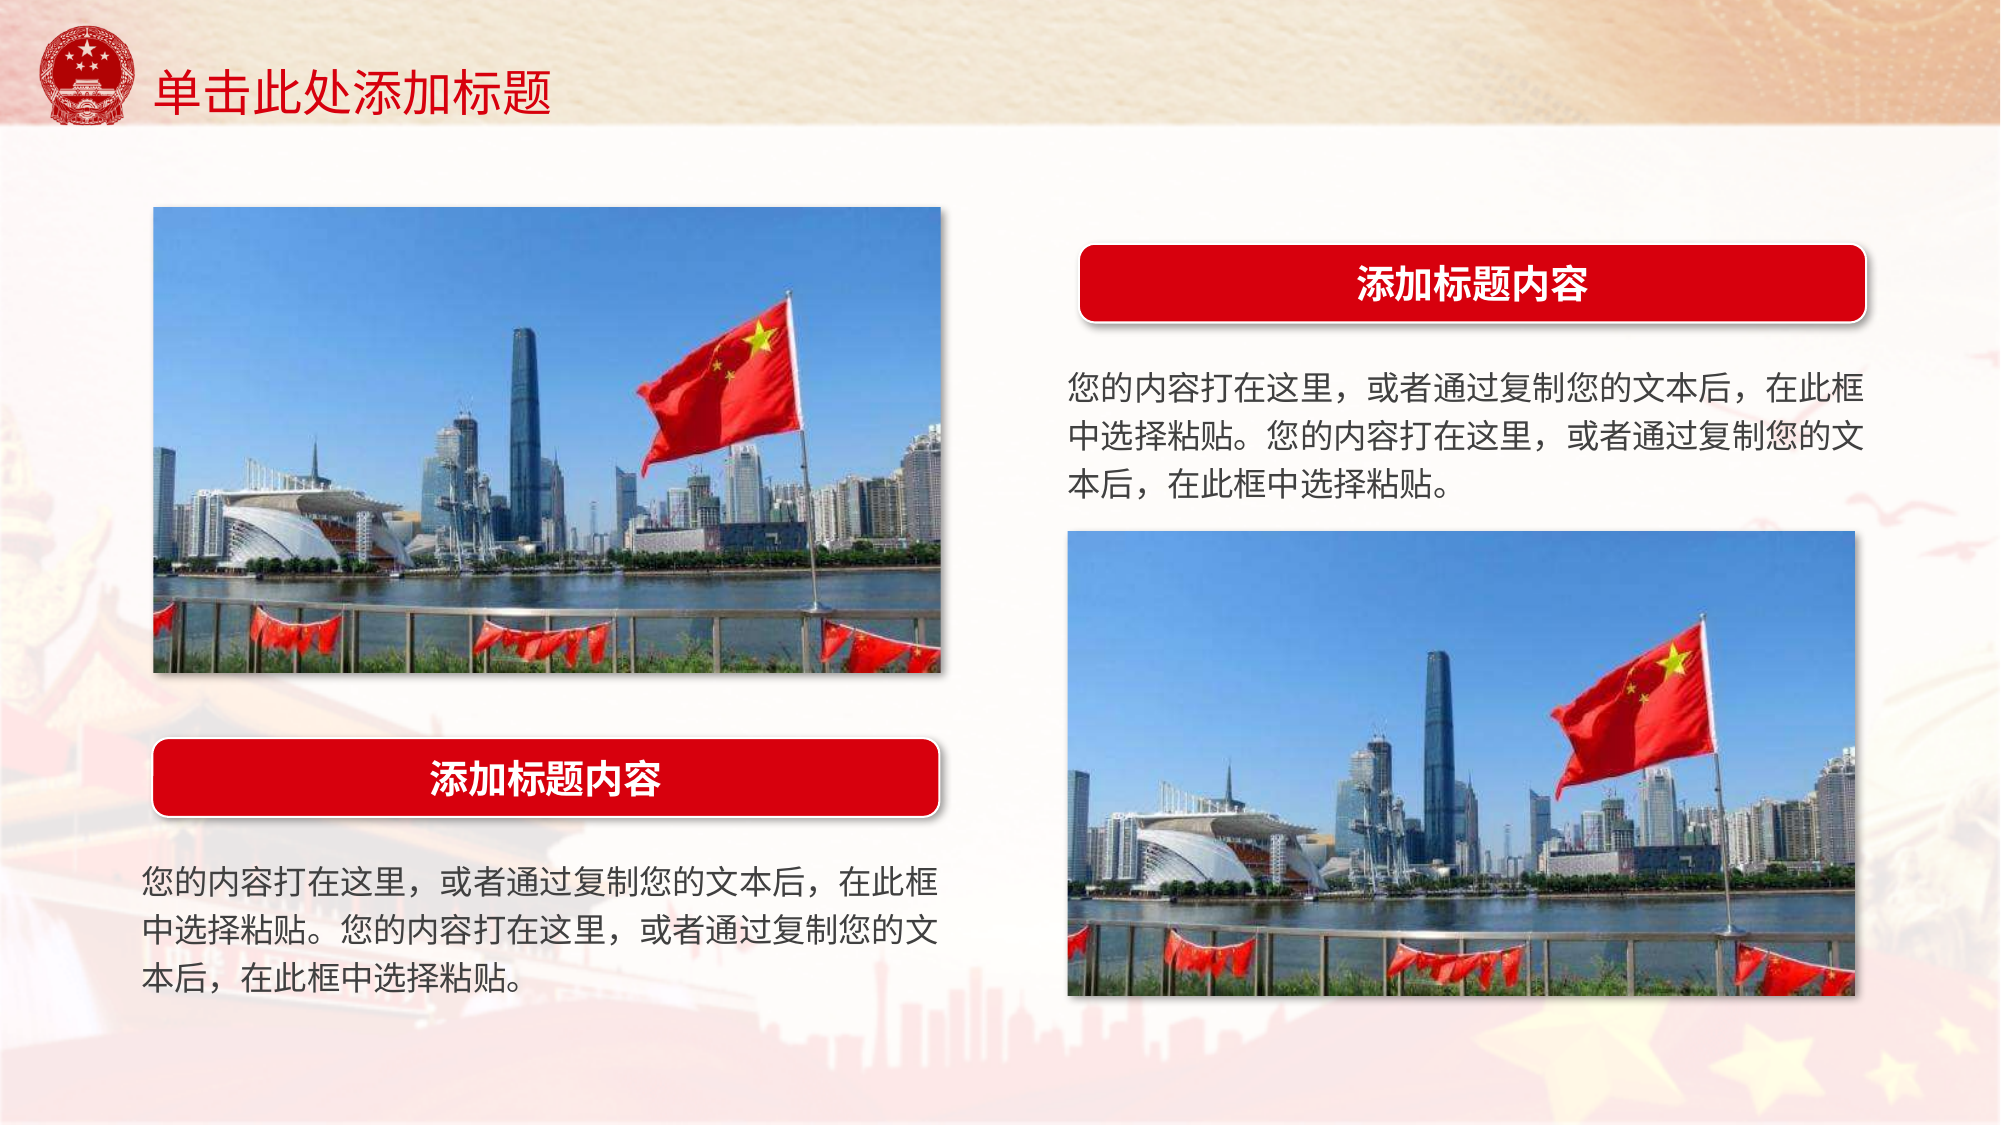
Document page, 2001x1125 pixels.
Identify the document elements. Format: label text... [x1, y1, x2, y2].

text_box [1067, 530, 1856, 996]
picture [0, 0, 2001, 1125]
text_box [152, 207, 942, 673]
text_box 添加标题内容 [151, 737, 941, 818]
text_box 您的内容打在这里，或者通过复制您的文本后，在此框中选择粘贴。您的内容打在这里，或者通过复制您的文本后，在此框中选择粘贴。 [141, 853, 971, 1026]
text_box 单击此处添加标题 [160, 36, 1863, 155]
text_box 添加标题内容 [1077, 242, 1868, 324]
text_box 您的内容打在这里，或者通过复制您的文本后，在此框中选择粘贴。您的内容打在这里，或者通过复制您的文本后，在此框中选择粘贴。 [1067, 359, 1898, 531]
